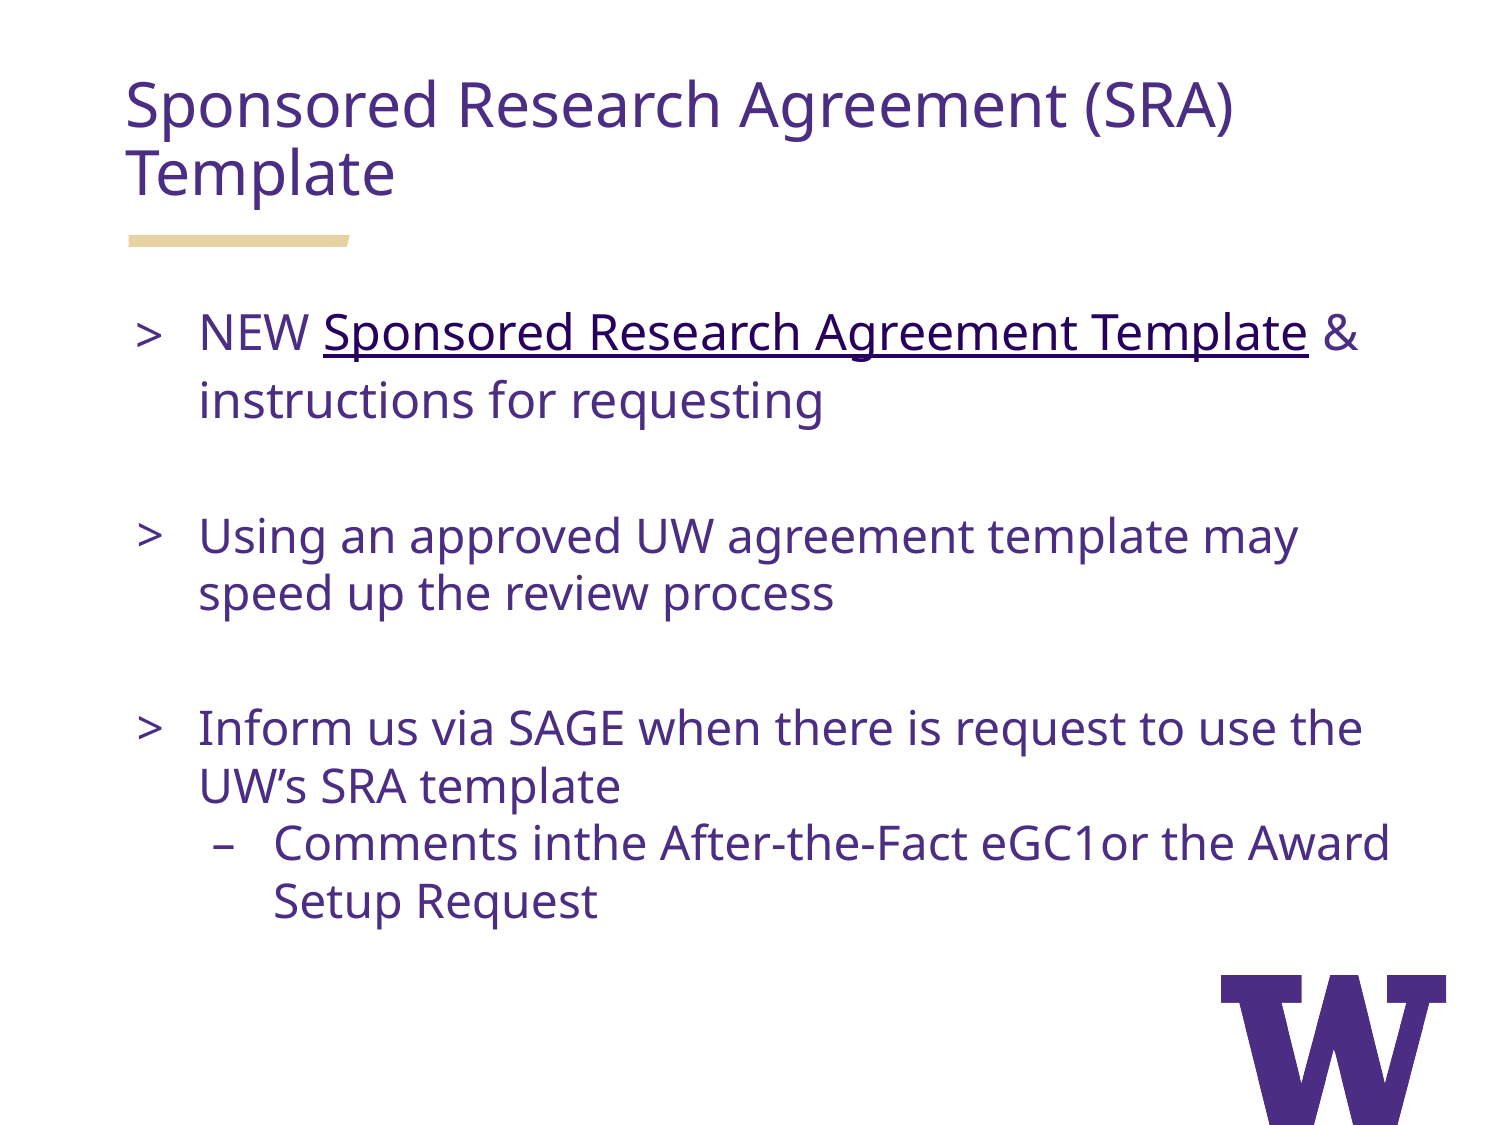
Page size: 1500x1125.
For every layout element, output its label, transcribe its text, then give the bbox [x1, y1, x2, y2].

list NEW Sponsored Research Agreement Template & instructions for requesting Using an approved UW agreement template may speed up the review process Inform us via SAGE when there is request to use the UW’s SRA template Comments inthe After-the-Fact eGC1or the Award Setup Request [108, 284, 1453, 944]
list Sponsored Research Agreement (SRA) Template [110, 60, 1453, 224]
picture [1221, 975, 1447, 1125]
picture [128, 235, 350, 247]
